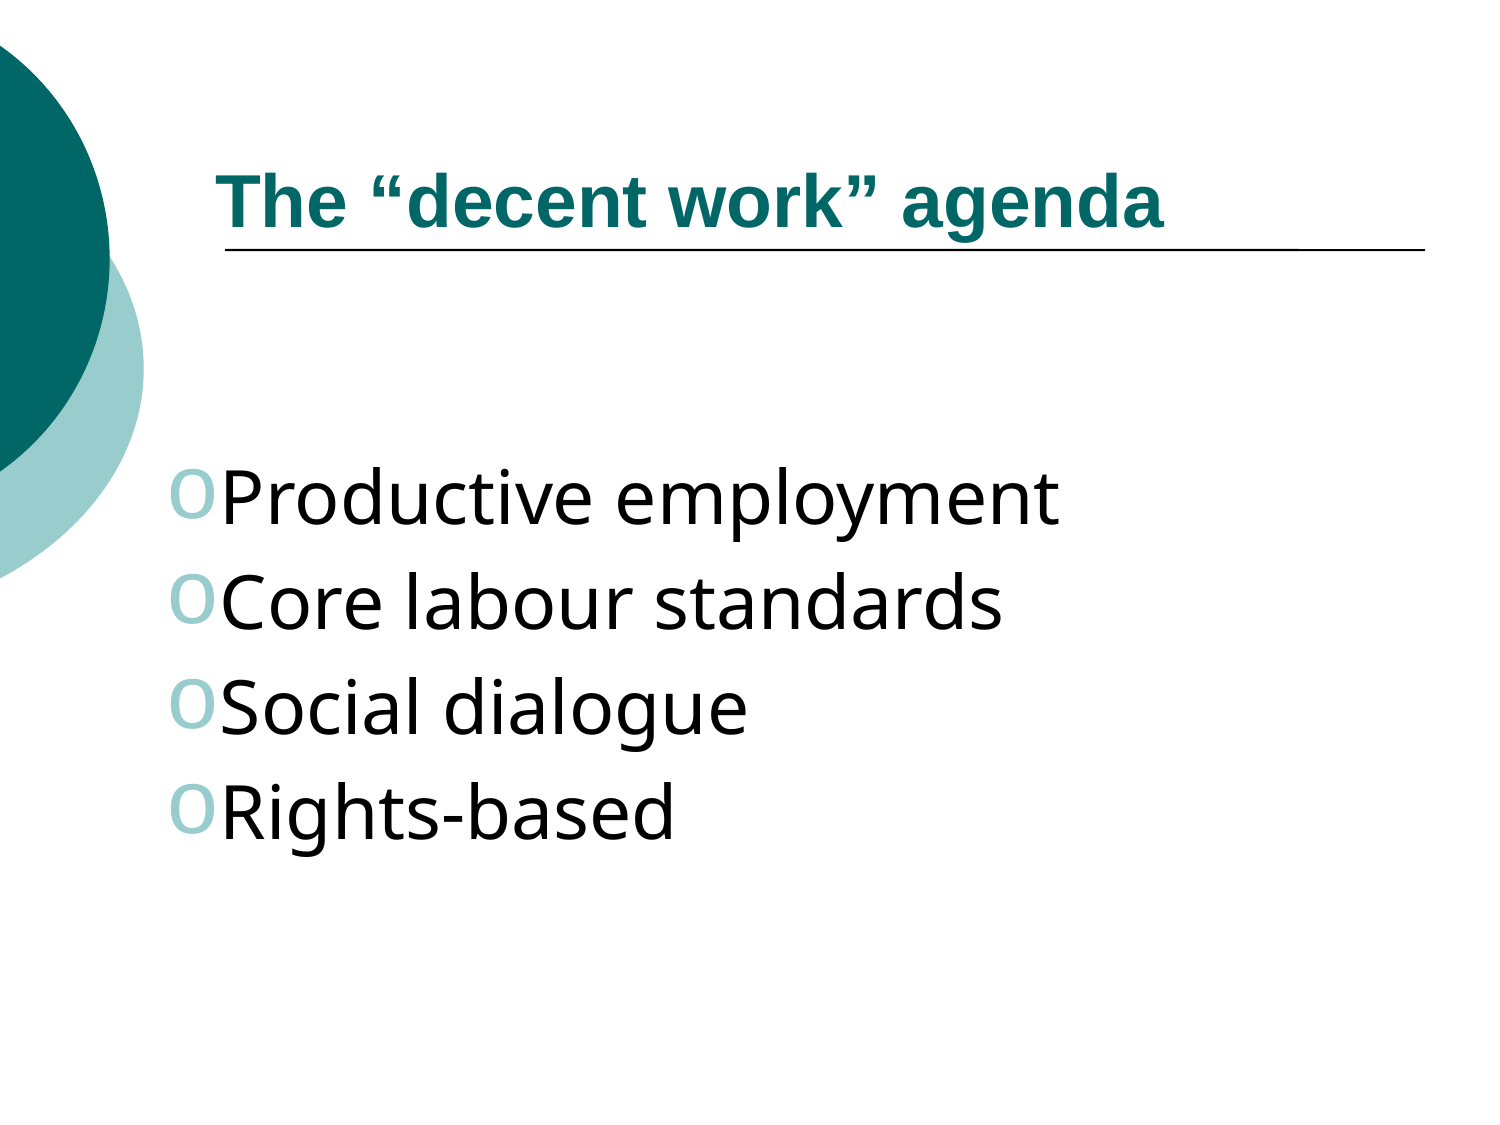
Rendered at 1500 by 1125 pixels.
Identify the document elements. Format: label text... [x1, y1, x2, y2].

list Productive employment Core labour standards Social dialogue Rights-based [149, 274, 1500, 1125]
title The “decent work” agenda [199, 62, 1500, 251]
